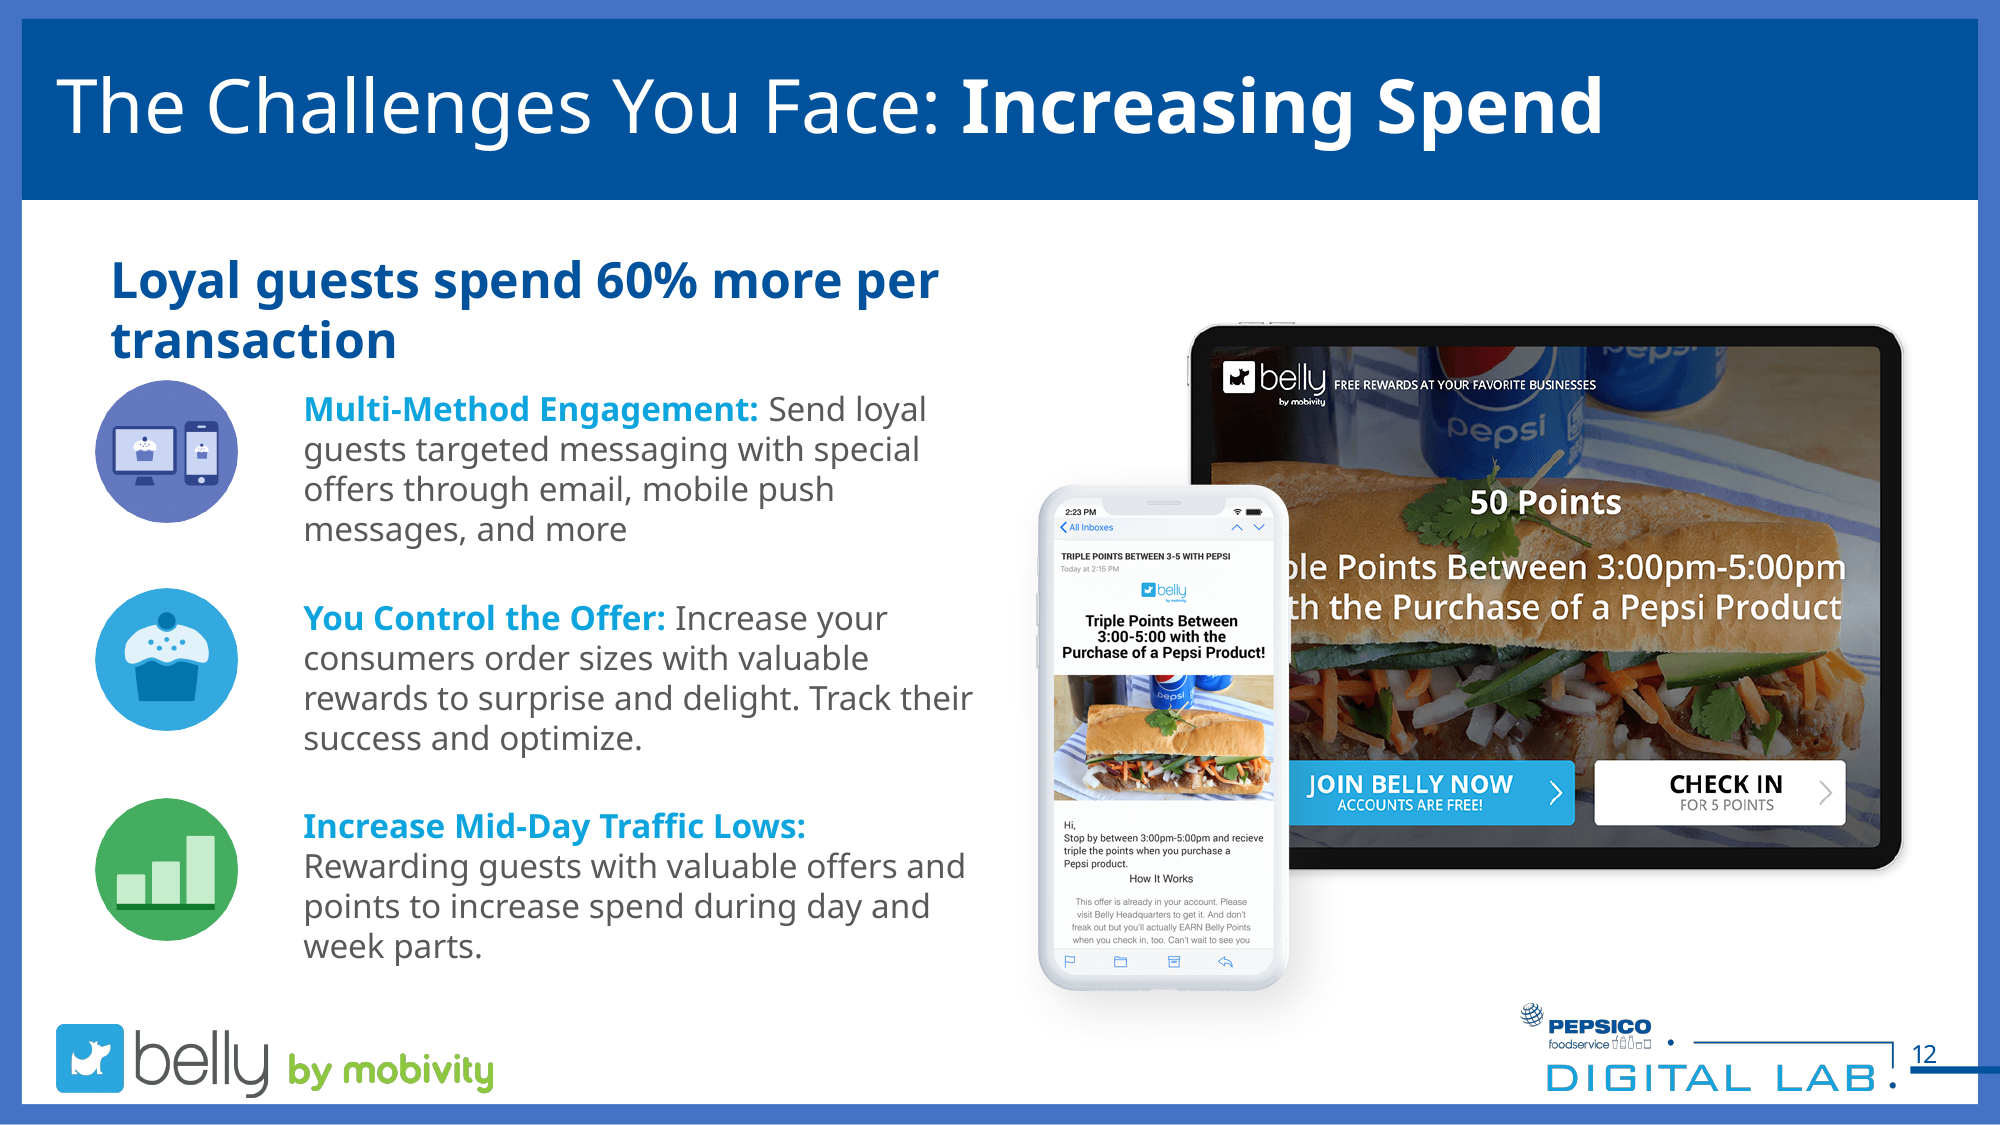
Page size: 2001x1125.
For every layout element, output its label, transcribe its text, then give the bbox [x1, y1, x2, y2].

picture [95, 380, 238, 523]
text_box Increase Mid-Day Traffic Lows: Rewarding guests with valuable offers and points to increase spend during day and week parts. [288, 797, 994, 973]
picture [95, 798, 238, 941]
text_box You Control the Offer: Increase your consumers order sizes with valuable rewards to surprise and delight. Track their success and optimize. [288, 590, 994, 765]
picture [56, 1024, 493, 1098]
picture [995, 245, 2000, 1018]
picture [1520, 1003, 1896, 1091]
text_box Multi-Method Engagement: Send loyal guests targeted messaging with special offers through email, mobile push messages, and more [288, 381, 997, 556]
picture [95, 588, 238, 731]
text_box The Challenges You Face: Increasing Spend [56, 19, 1936, 200]
text_box Loyal guests spend 60% more per transaction [95, 241, 1127, 376]
